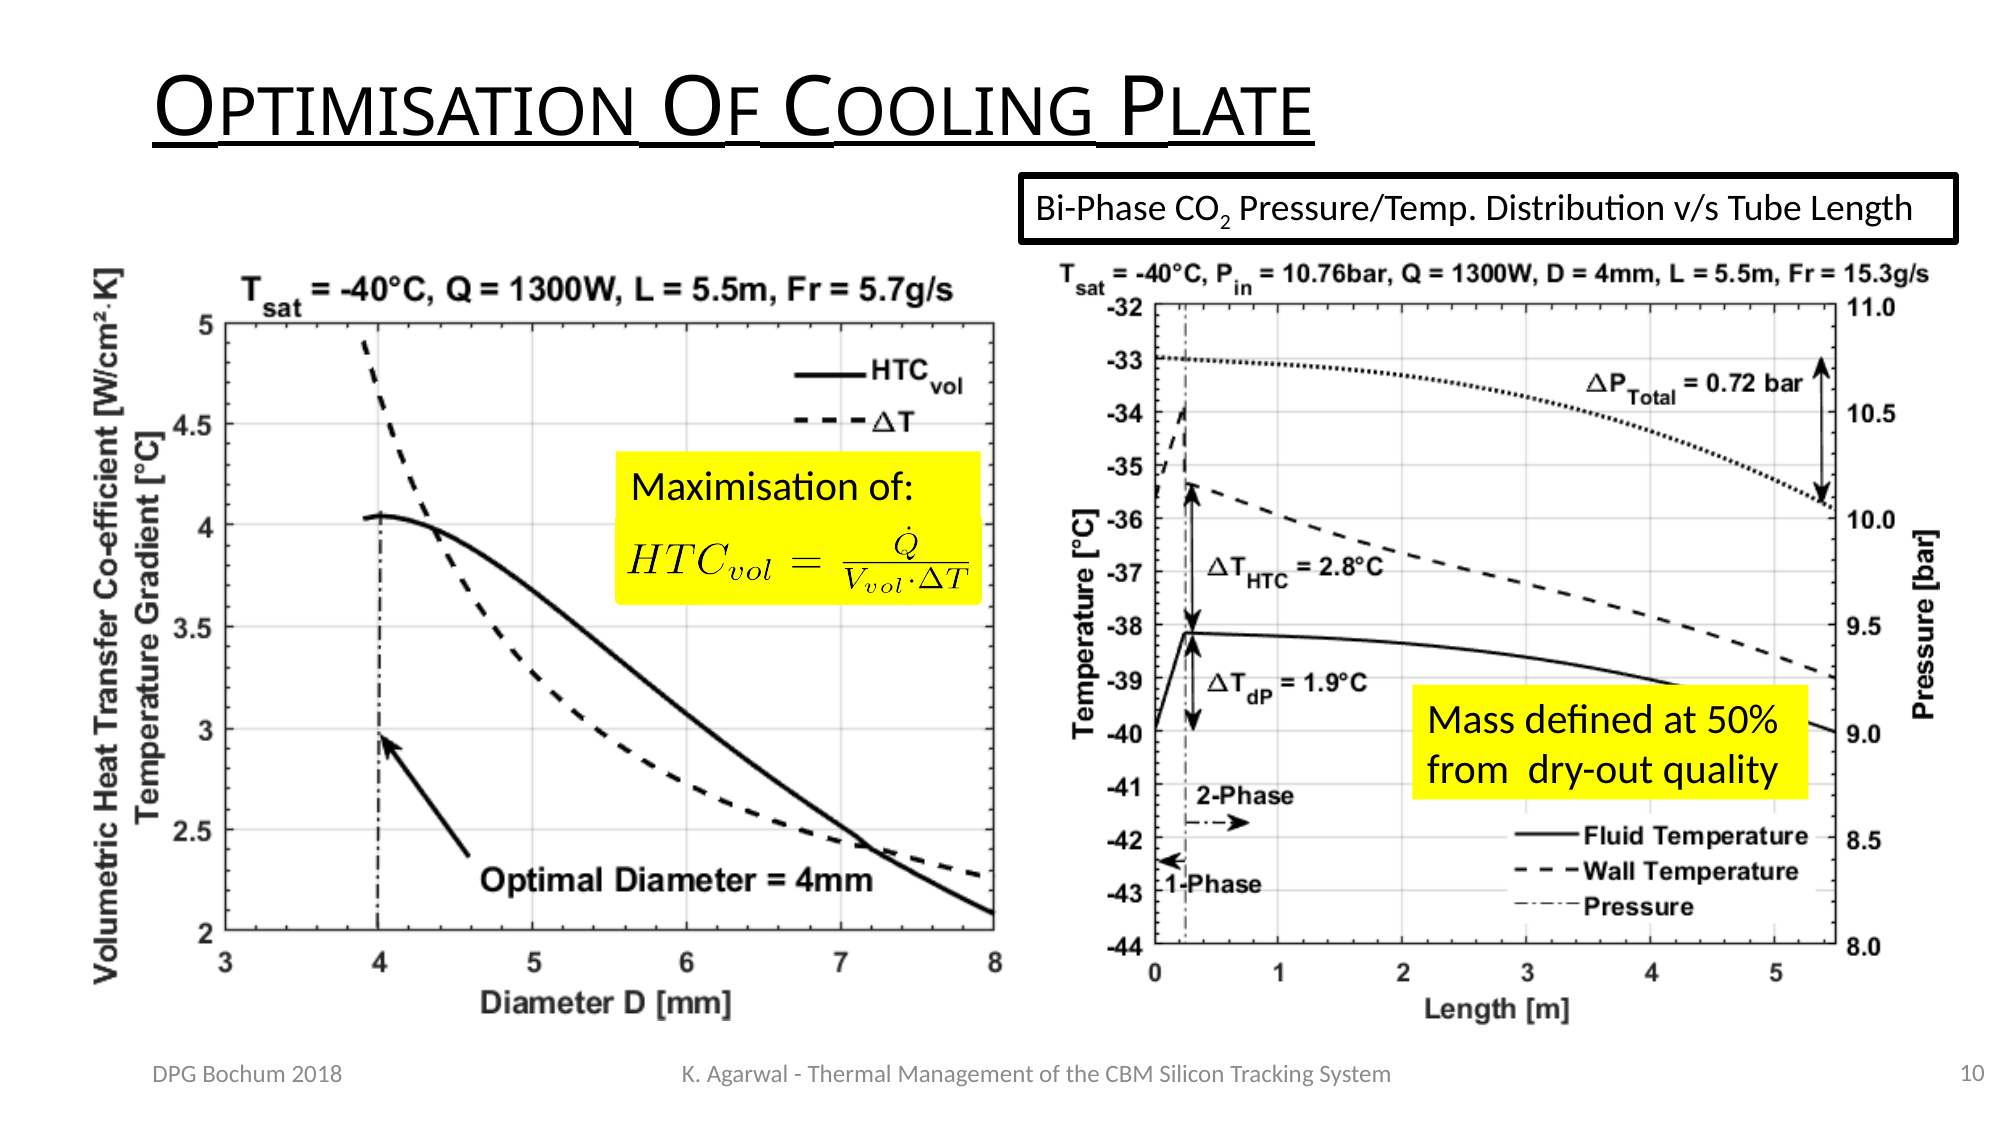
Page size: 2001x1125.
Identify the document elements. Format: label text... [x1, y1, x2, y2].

picture [85, 247, 1940, 1030]
footer K. Agarwal - Thermal Management of the CBM Silicon Tracking System [662, 1042, 1413, 1103]
slide_number DPG Bochum 2018 [137, 1042, 588, 1103]
slide_number 10 [1550, 1041, 2000, 1101]
text_box Bi-Phase CO2 Pressure/Temp. Distribution v/s Tube Length [1020, 175, 1956, 242]
title OPTIMISATION OF COOLING PLATE [137, 0, 1863, 218]
